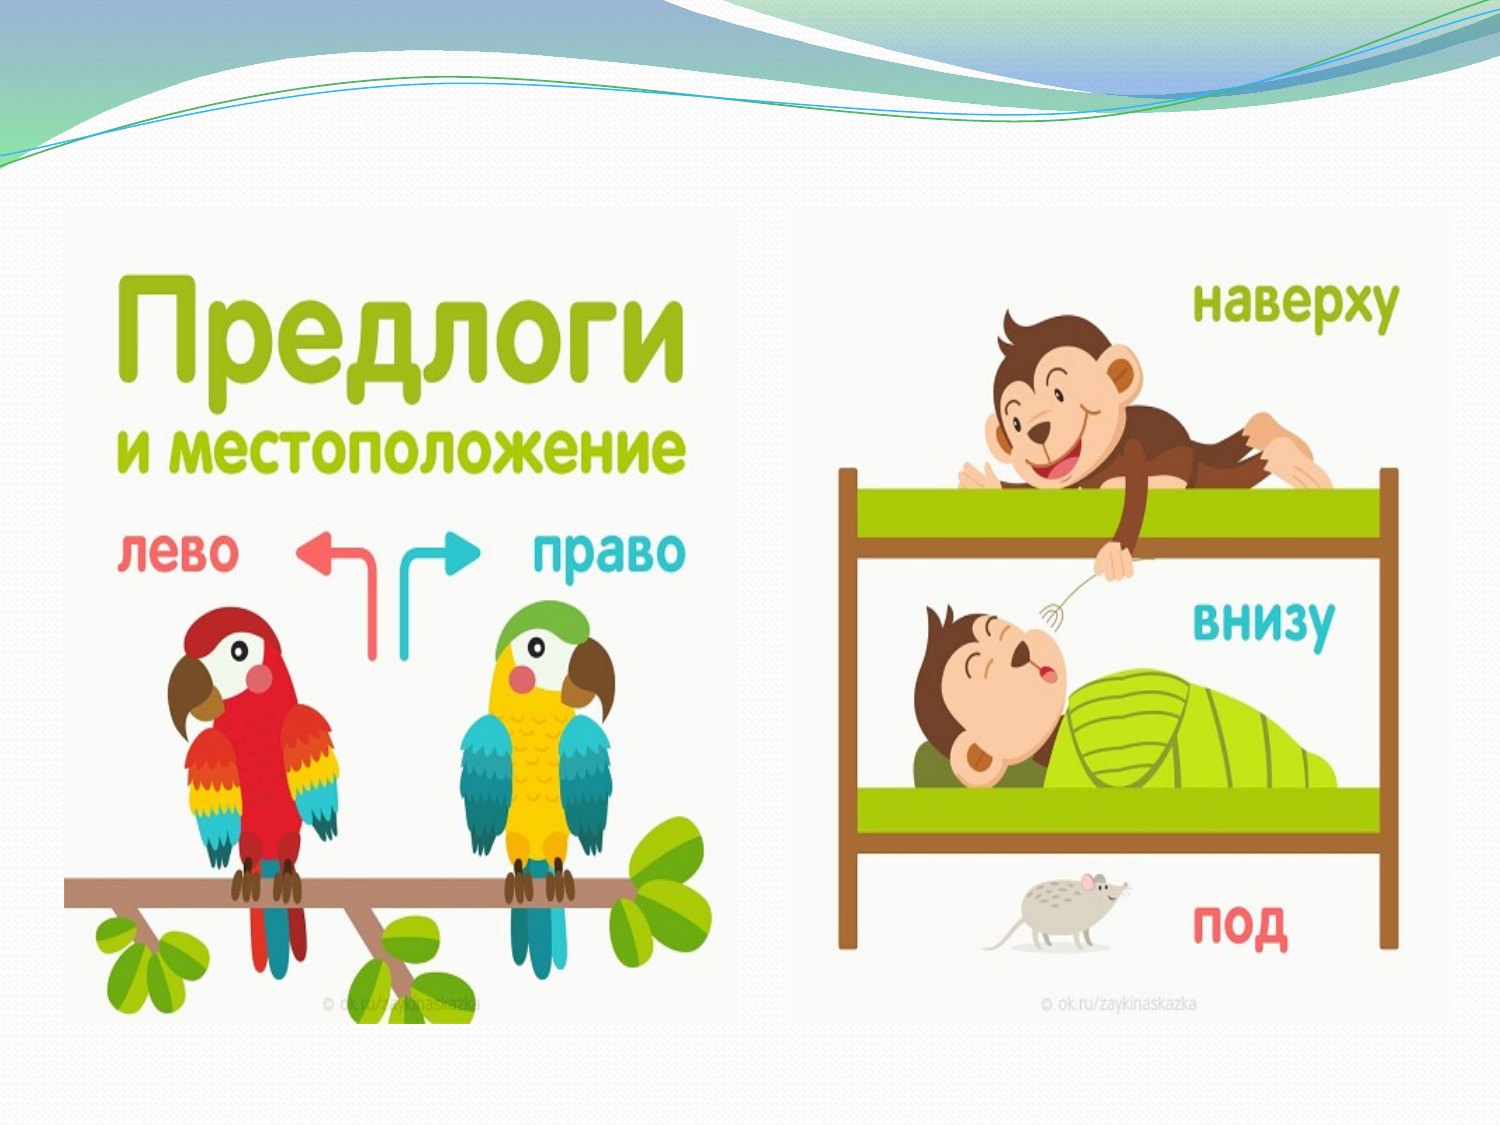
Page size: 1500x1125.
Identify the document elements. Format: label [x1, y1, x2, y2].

picture [64, 207, 739, 1024]
picture [785, 207, 1453, 1024]
